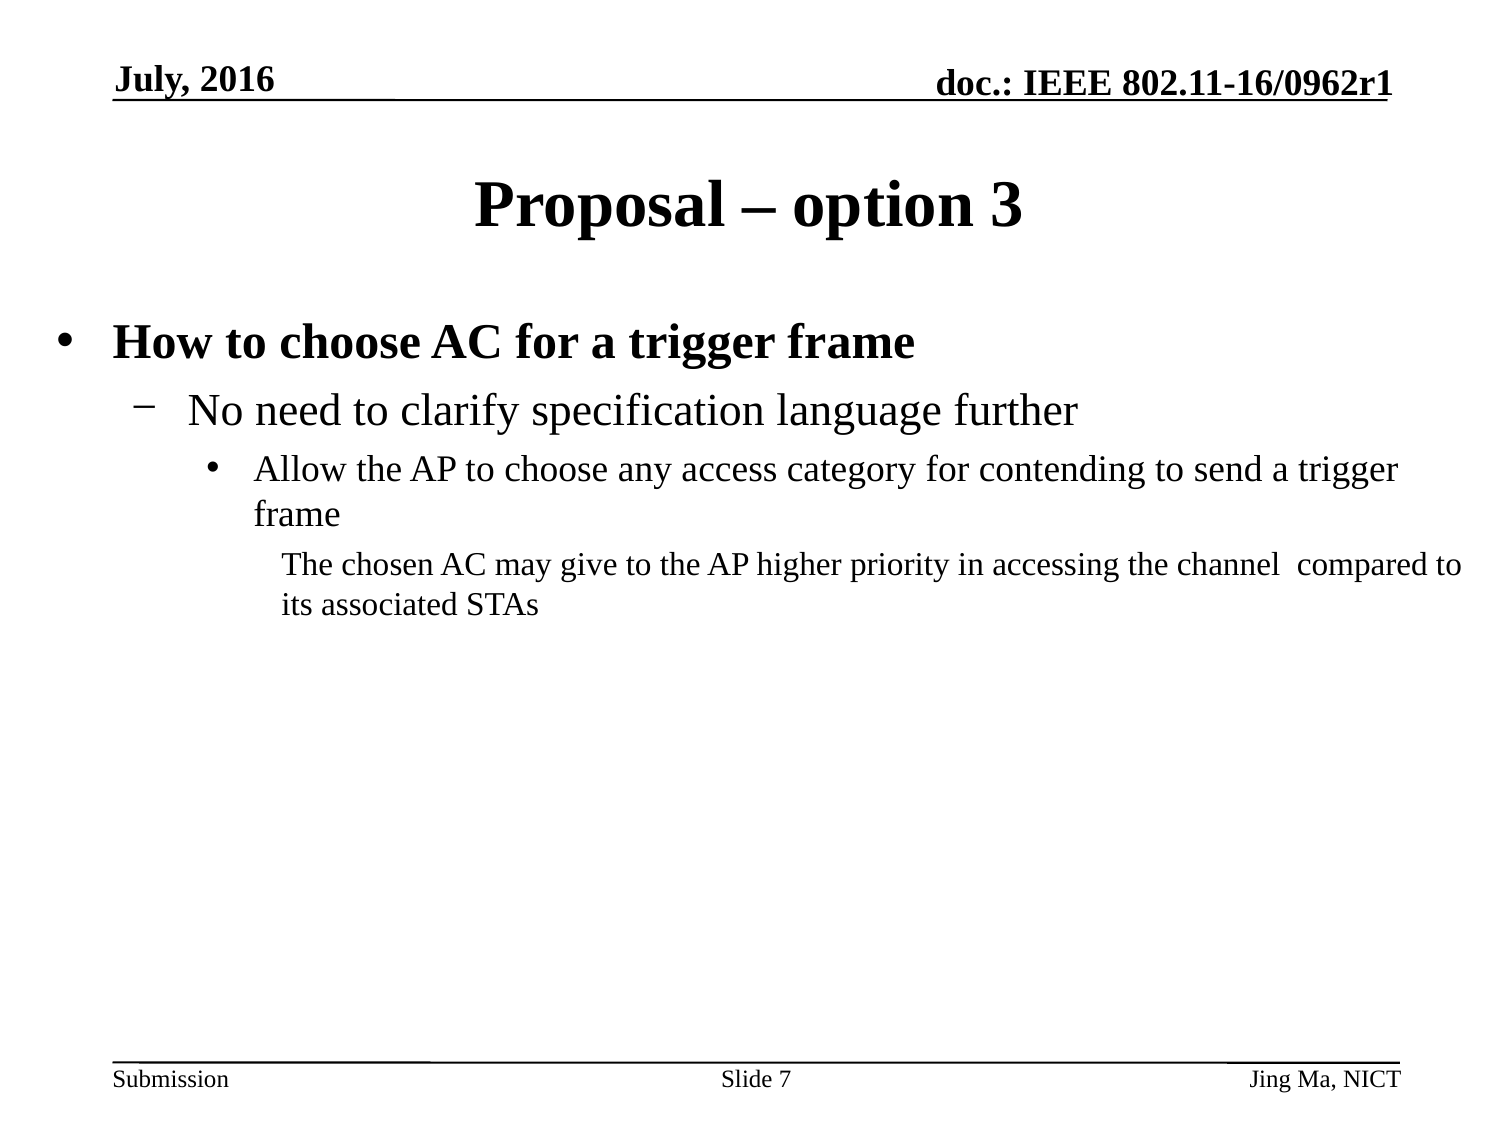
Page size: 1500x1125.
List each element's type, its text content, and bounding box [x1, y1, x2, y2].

list How to choose AC for a trigger frame No need to clarify specification language further Allow the AP to choose any access category for contending to send a trigger frame The chosen AC may give to the AP higher priority in accessing the channel compared to its associated STAs [41, 301, 1500, 941]
footer Jing Ma, NICT [1081, 1061, 1402, 1093]
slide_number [114, 54, 493, 100]
title Proposal – option 3 [112, 112, 1388, 288]
slide_number Slide 7 [712, 1061, 800, 1123]
